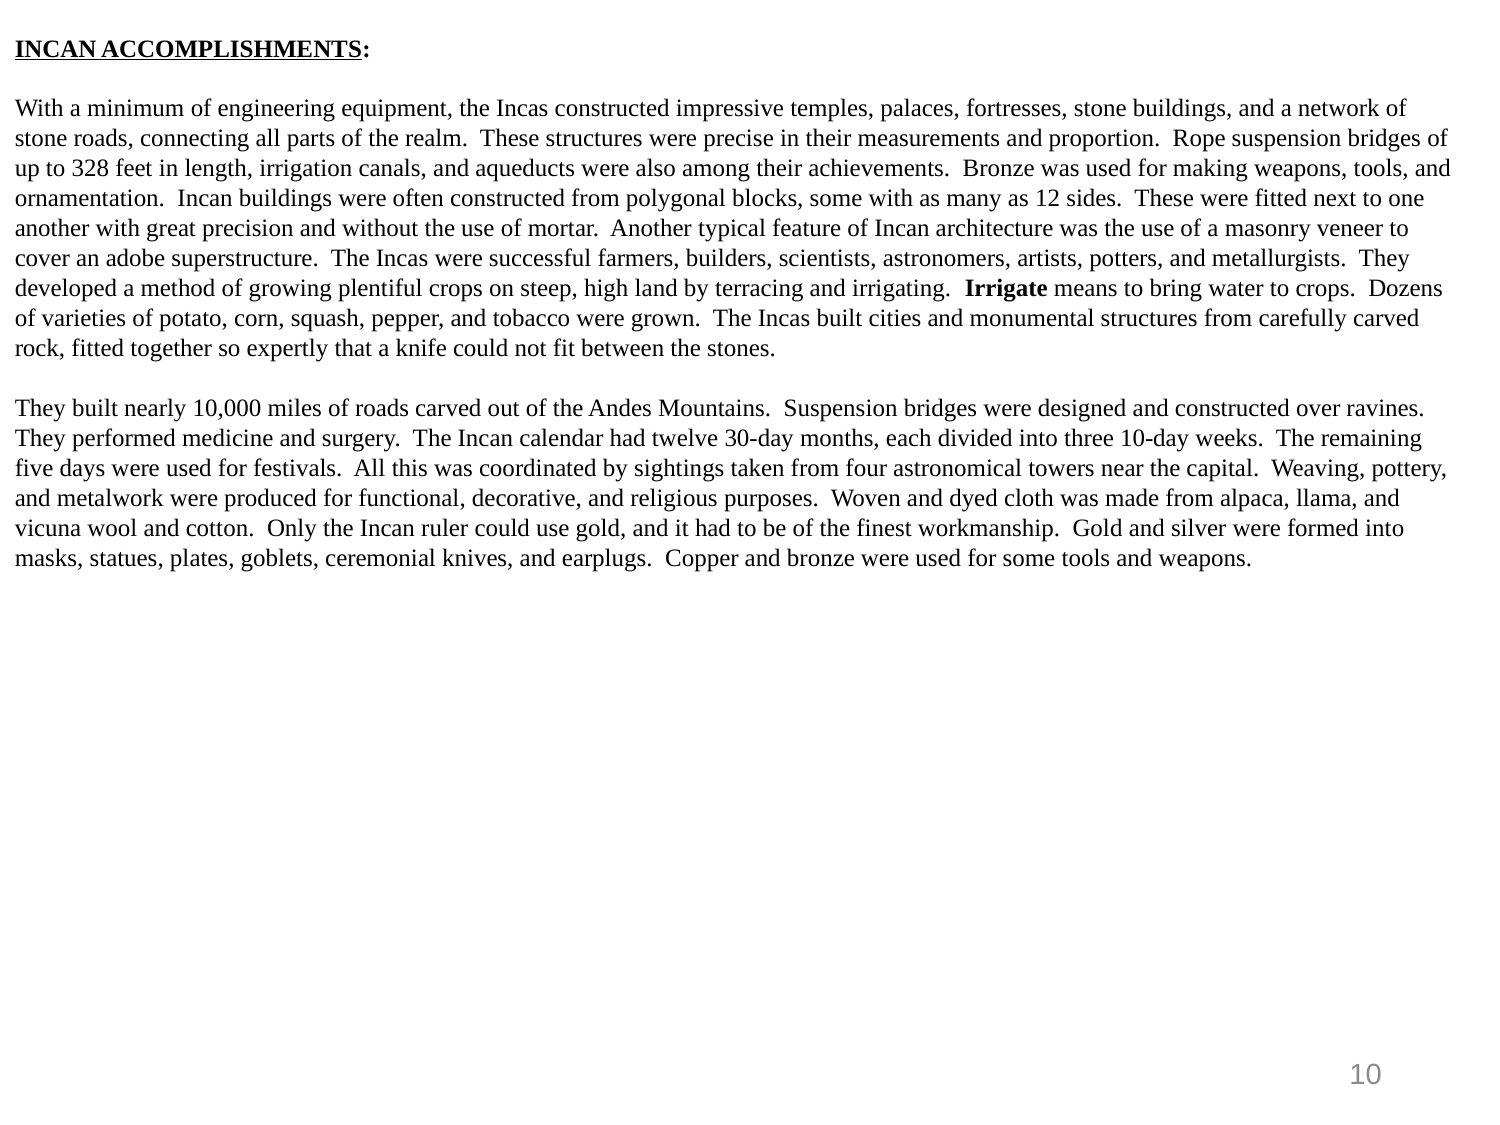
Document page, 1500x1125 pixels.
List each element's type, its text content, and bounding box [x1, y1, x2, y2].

slide_number 10 [1059, 1042, 1397, 1103]
text_box INCAN ACCOMPLISHMENTS: With a minimum of engineering equipment, the Incas constructed impressive temples, palaces, fortresses, stone buildings, and a network of stone roads, connecting all parts of the realm. These structures were precise in their measurements and proportion. Rope suspension bridges of up to 328 feet in length, irrigation canals, and aqueducts were also among their achievements. Bronze was used for making weapons, tools, and ornamentation. Incan buildings were often constructed from polygonal blocks, some with as many as 12 sides. These were fitted next to one another with great precision and without the use of mortar. Another typical feature of Incan architecture was the use of a masonry veneer to cover an adobe superstructure. The Incas were successful farmers, builders, scientists, astronomers, artists, potters, and metallurgists. They developed a method of growing plentiful crops on steep, high land by terracing and irrigating. Irrigate means to bring water to crops. Dozens of varieties of potato, corn, squash, pepper, and tobacco were grown. The Incas built cities and monumental structures from carefully carved rock, fitted together so expertly that a knife could not fit between the stones. They built nearly 10,000 miles of roads carved out of the Andes Mountains. Suspension bridges were designed and constructed over ravines. They performed medicine and surgery. The Incan calendar had twelve 30-day months, each divided into three 10-day weeks. The remaining five days were used for festivals. All this was coordinated by sightings taken from four astronomical towers near the capital. Weaving, pottery, and metalwork were produced for functional, decorative, and religious purposes. Woven and dyed cloth was made from alpaca, llama, and vicuna wool and cotton. Only the Incan ruler could use gold, and it had to be of the finest workmanship. Gold and silver were formed into masks, statues, plates, goblets, ceremonial knives, and earplugs. Copper and bronze were used for some tools and weapons. [0, 24, 1475, 579]
